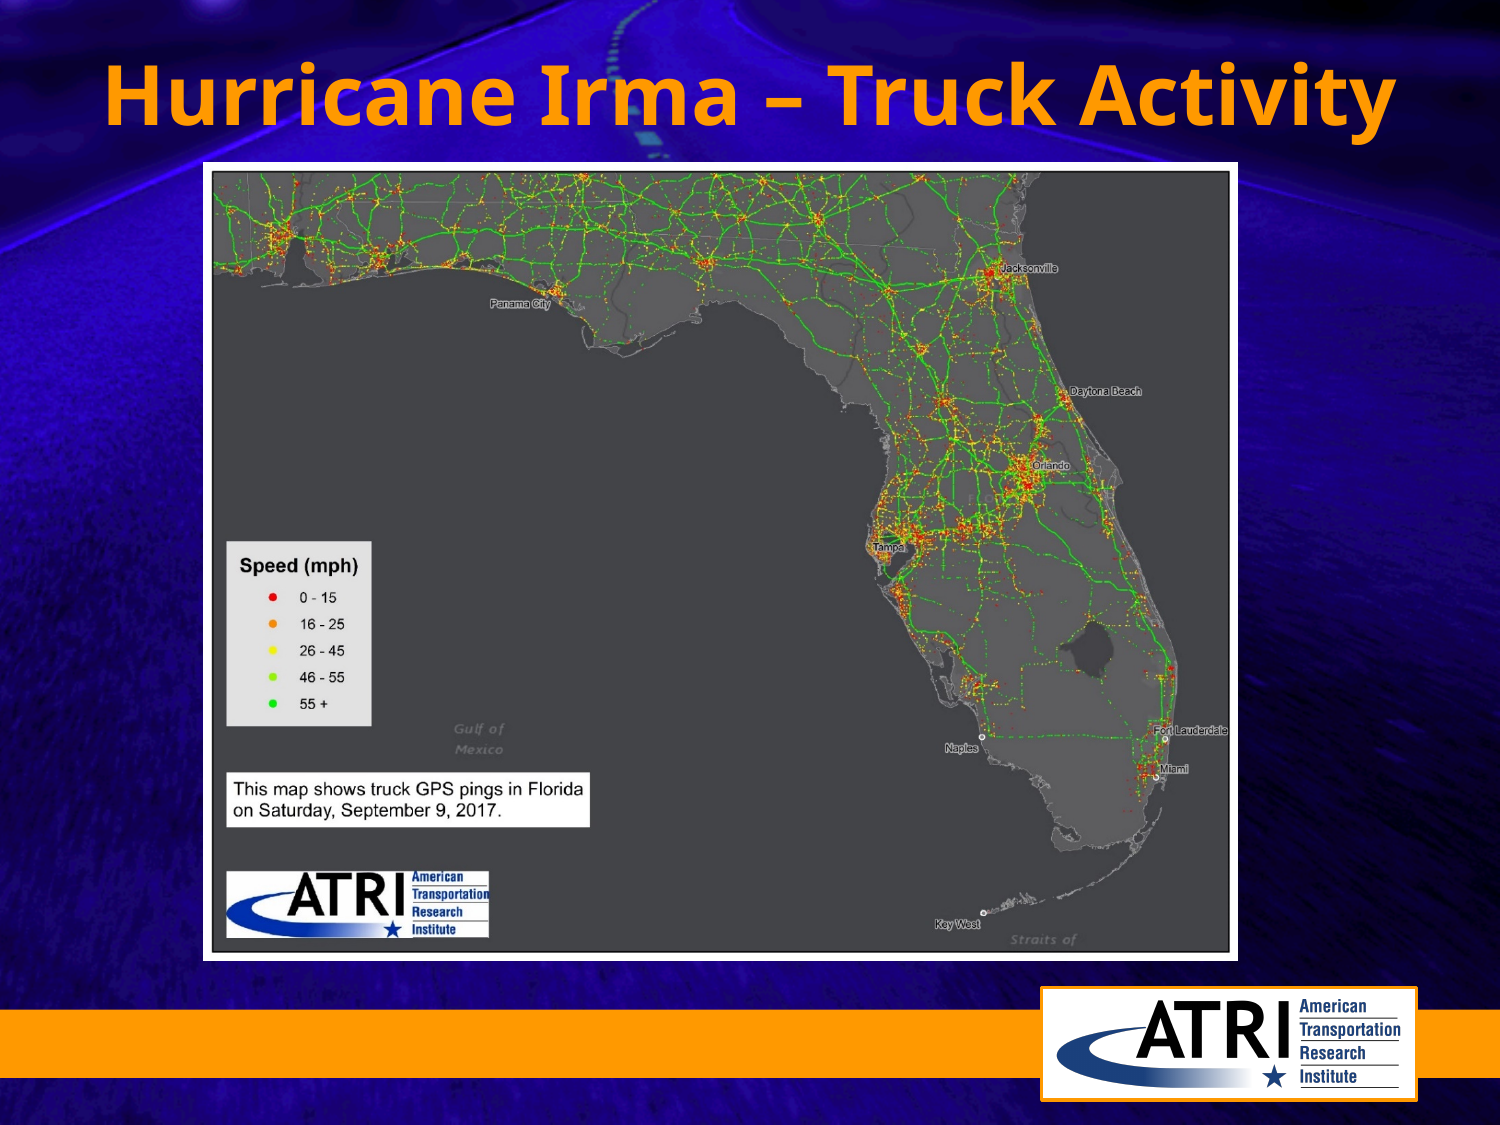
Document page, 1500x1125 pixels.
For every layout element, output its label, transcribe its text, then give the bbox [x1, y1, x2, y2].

picture [1055, 999, 1403, 1088]
picture [0, 1078, 1500, 1125]
title Hurricane Irma – Truck Activity [37, 49, 1463, 163]
picture [0, 0, 1500, 1009]
